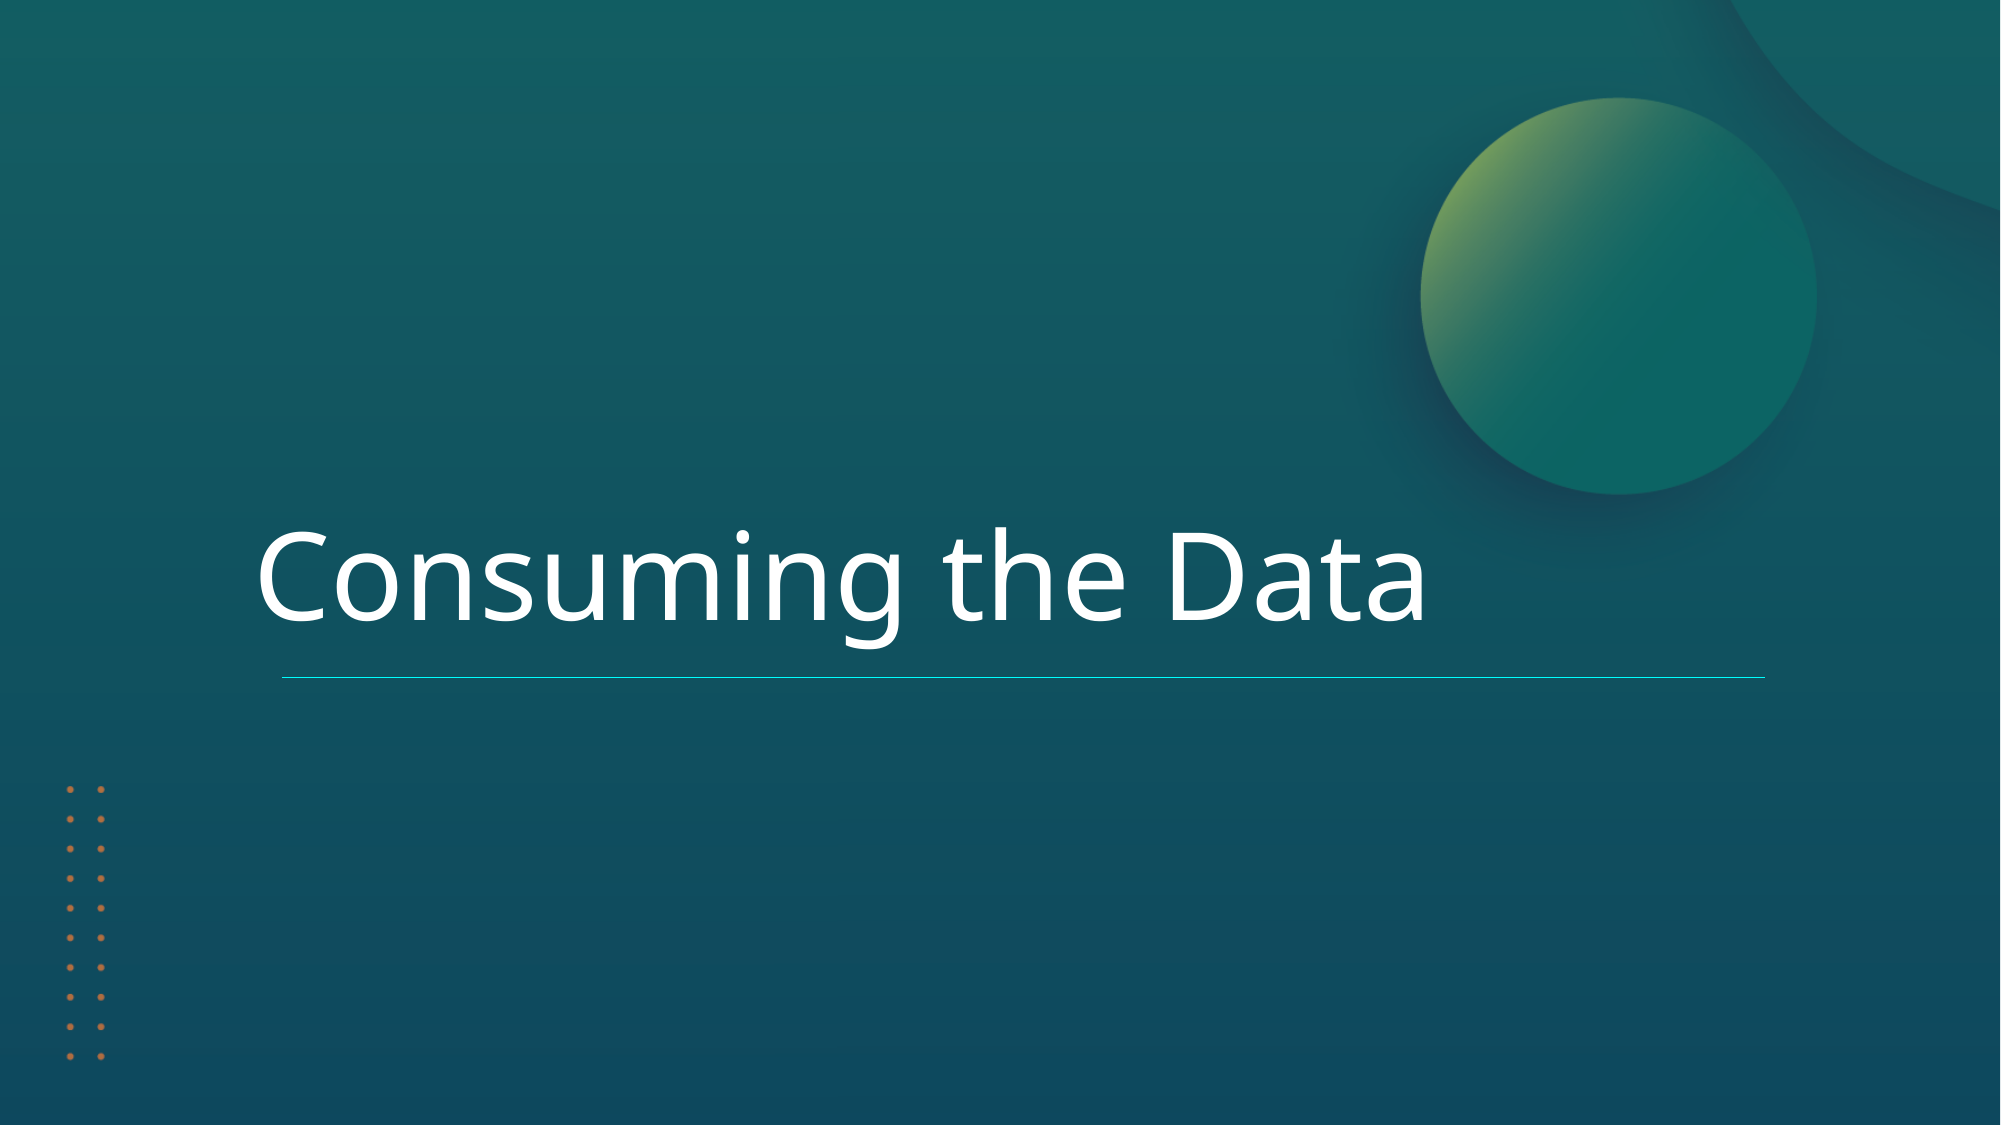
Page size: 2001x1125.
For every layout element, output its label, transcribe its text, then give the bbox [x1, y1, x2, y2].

title Consuming the Data [238, 343, 1632, 660]
picture [0, 0, 2001, 1125]
